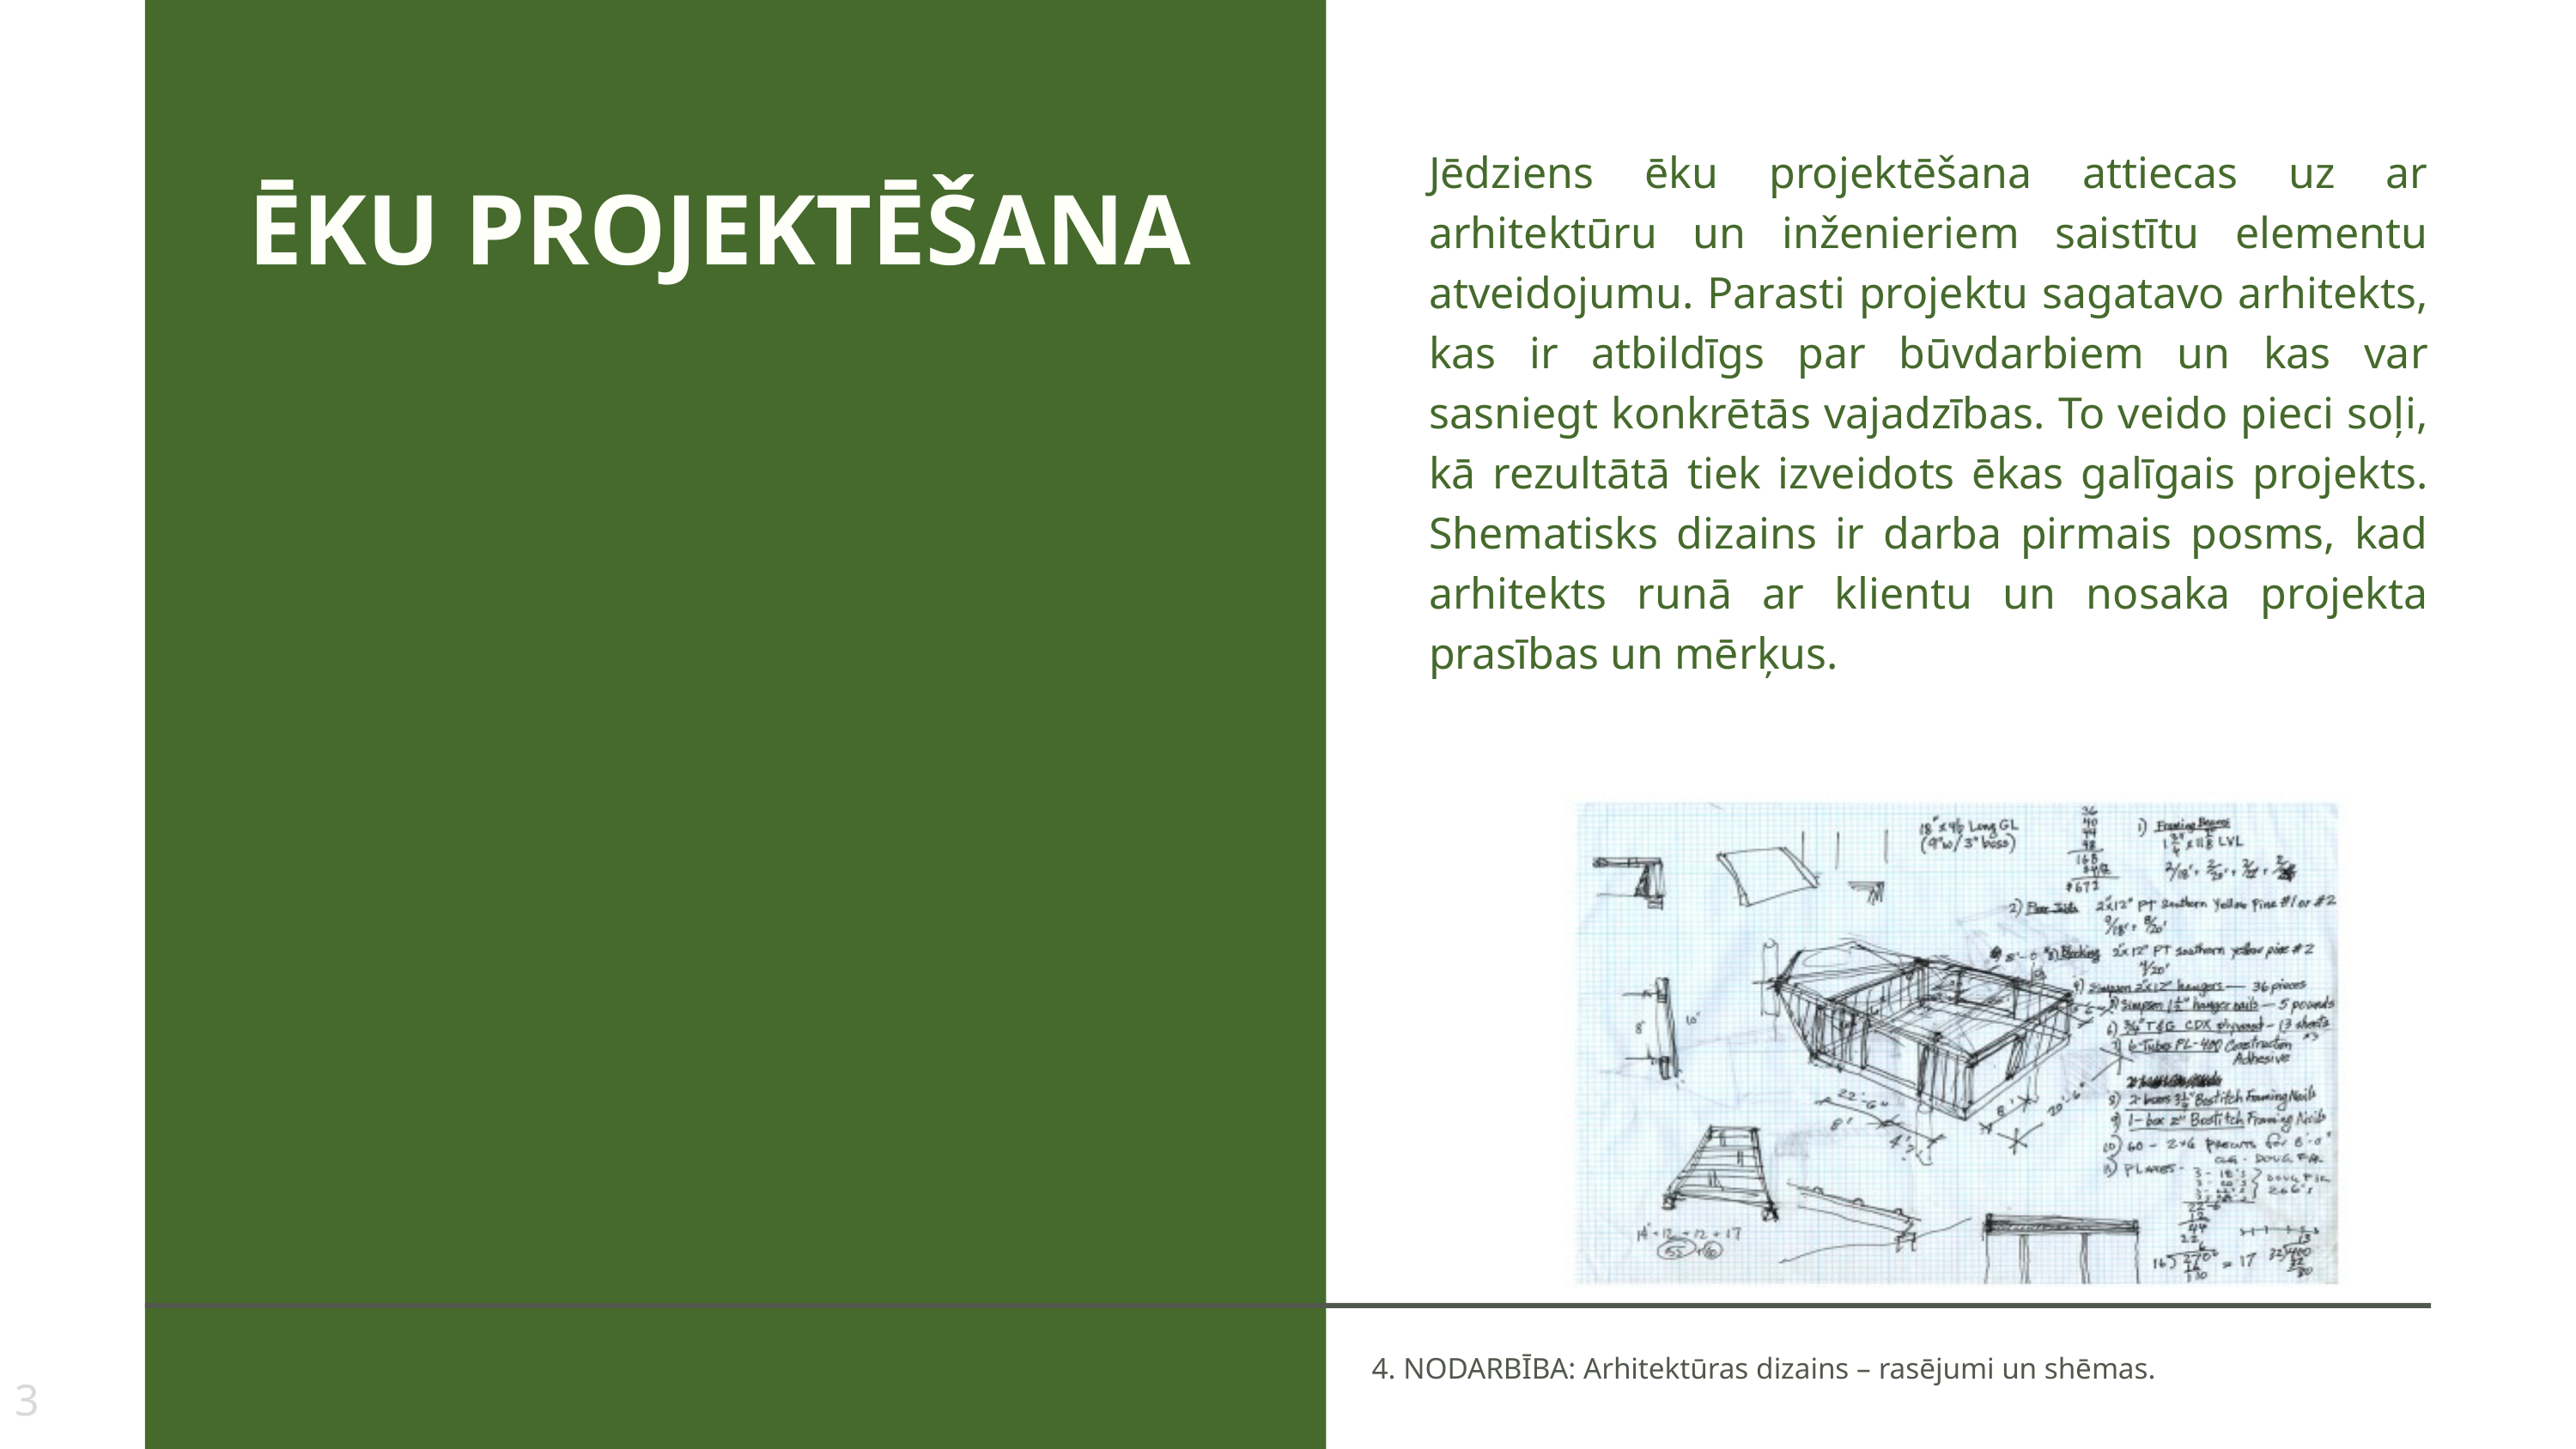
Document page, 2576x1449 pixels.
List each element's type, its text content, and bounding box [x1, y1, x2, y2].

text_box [248, 134, 1223, 758]
text_box [144, 0, 1327, 1302]
text_box 3 [2, 1376, 303, 1428]
picture [1534, 791, 2372, 1288]
text_box Jēdziens ēku projektēšana attiecas uz ar arhitektūru un inženieriem saistītu elementu atveidojumu. Parasti projektu sagatavo arhitekts, kas ir atbildīgs par būvdarbiem un kas var sasniegt konkrētās vajadzības. To veido pieci soļi, kā rezultātā tiek izveidots ēkas galīgais projekts. Shematisks dizains ir darba pirmais posms, kad arhitekts runā ar klientu un nosaka projekta prasības un mērķus. [1429, 136, 2432, 929]
text_box 4. NODARBĪBA: Arhitektūras dizains – rasējumi un shēmas. [1371, 1348, 2535, 1385]
text_box [144, 1308, 1327, 1449]
text_box [144, 1302, 2432, 1308]
